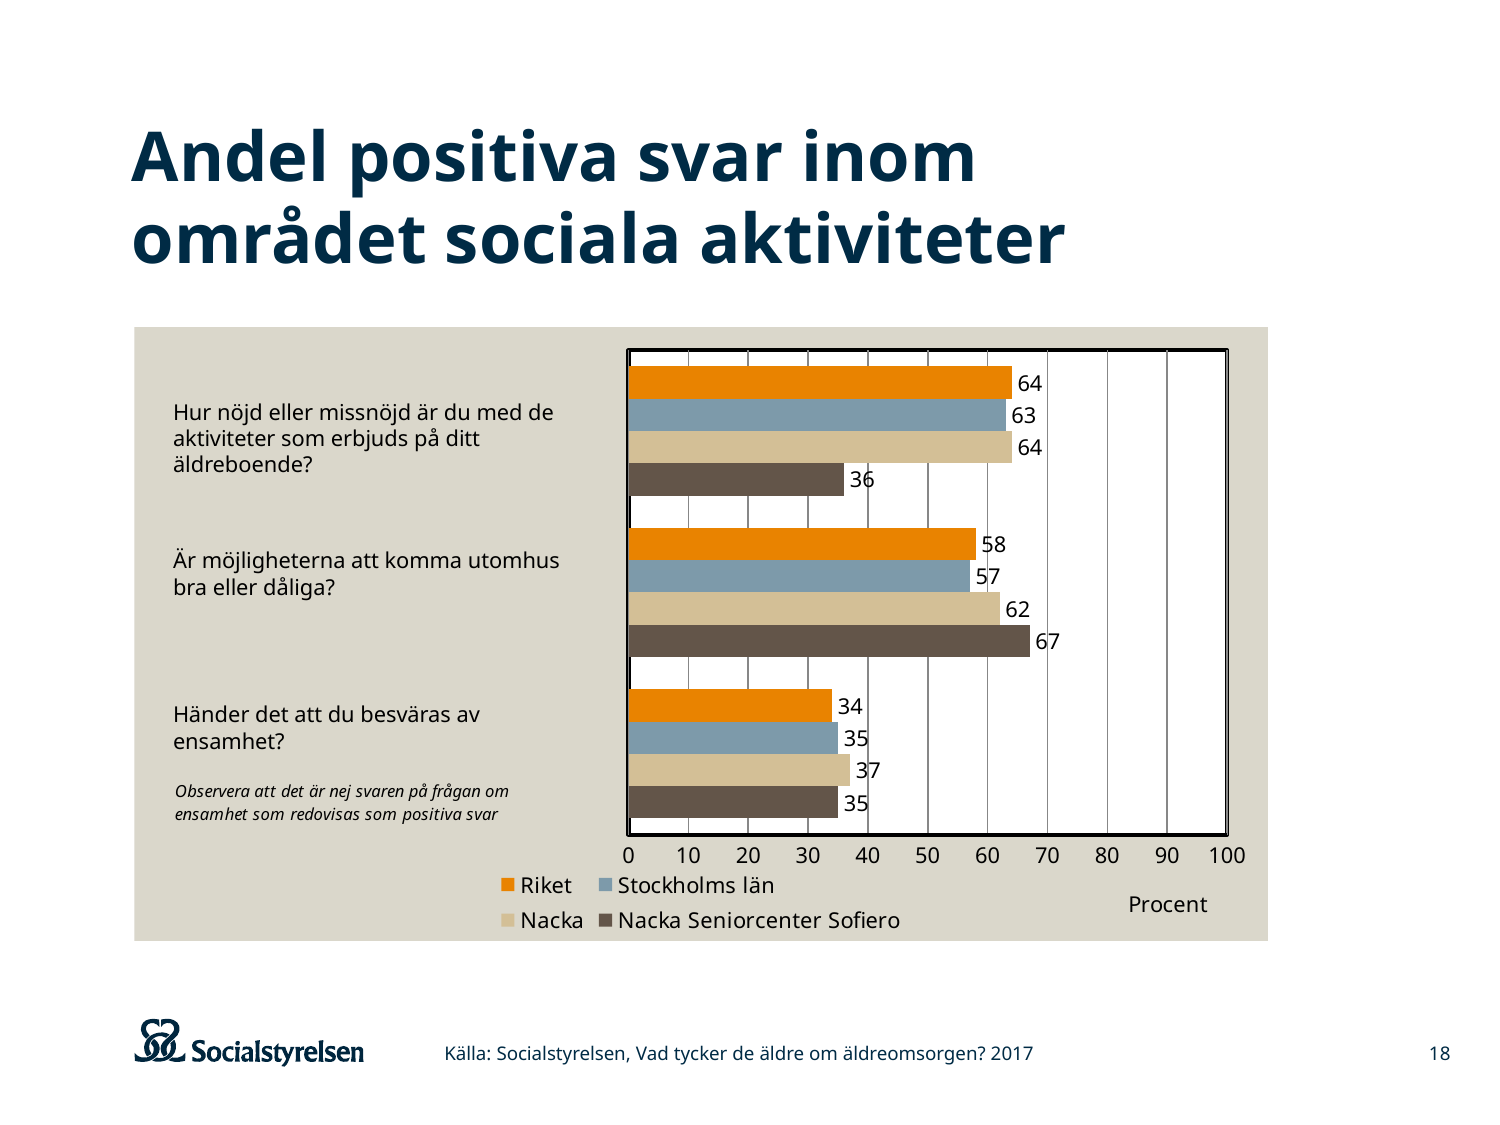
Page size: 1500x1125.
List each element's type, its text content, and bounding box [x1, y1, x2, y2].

footer Källa: Socialstyrelsen, Vad tycker de äldre om äldreomsorgen? 2017 [444, 1032, 1110, 1077]
title Andel positiva svar inom området sociala aktiviteter [131, 112, 1273, 326]
slide_number 18 [1379, 1032, 1451, 1077]
chart [134, 326, 1269, 942]
